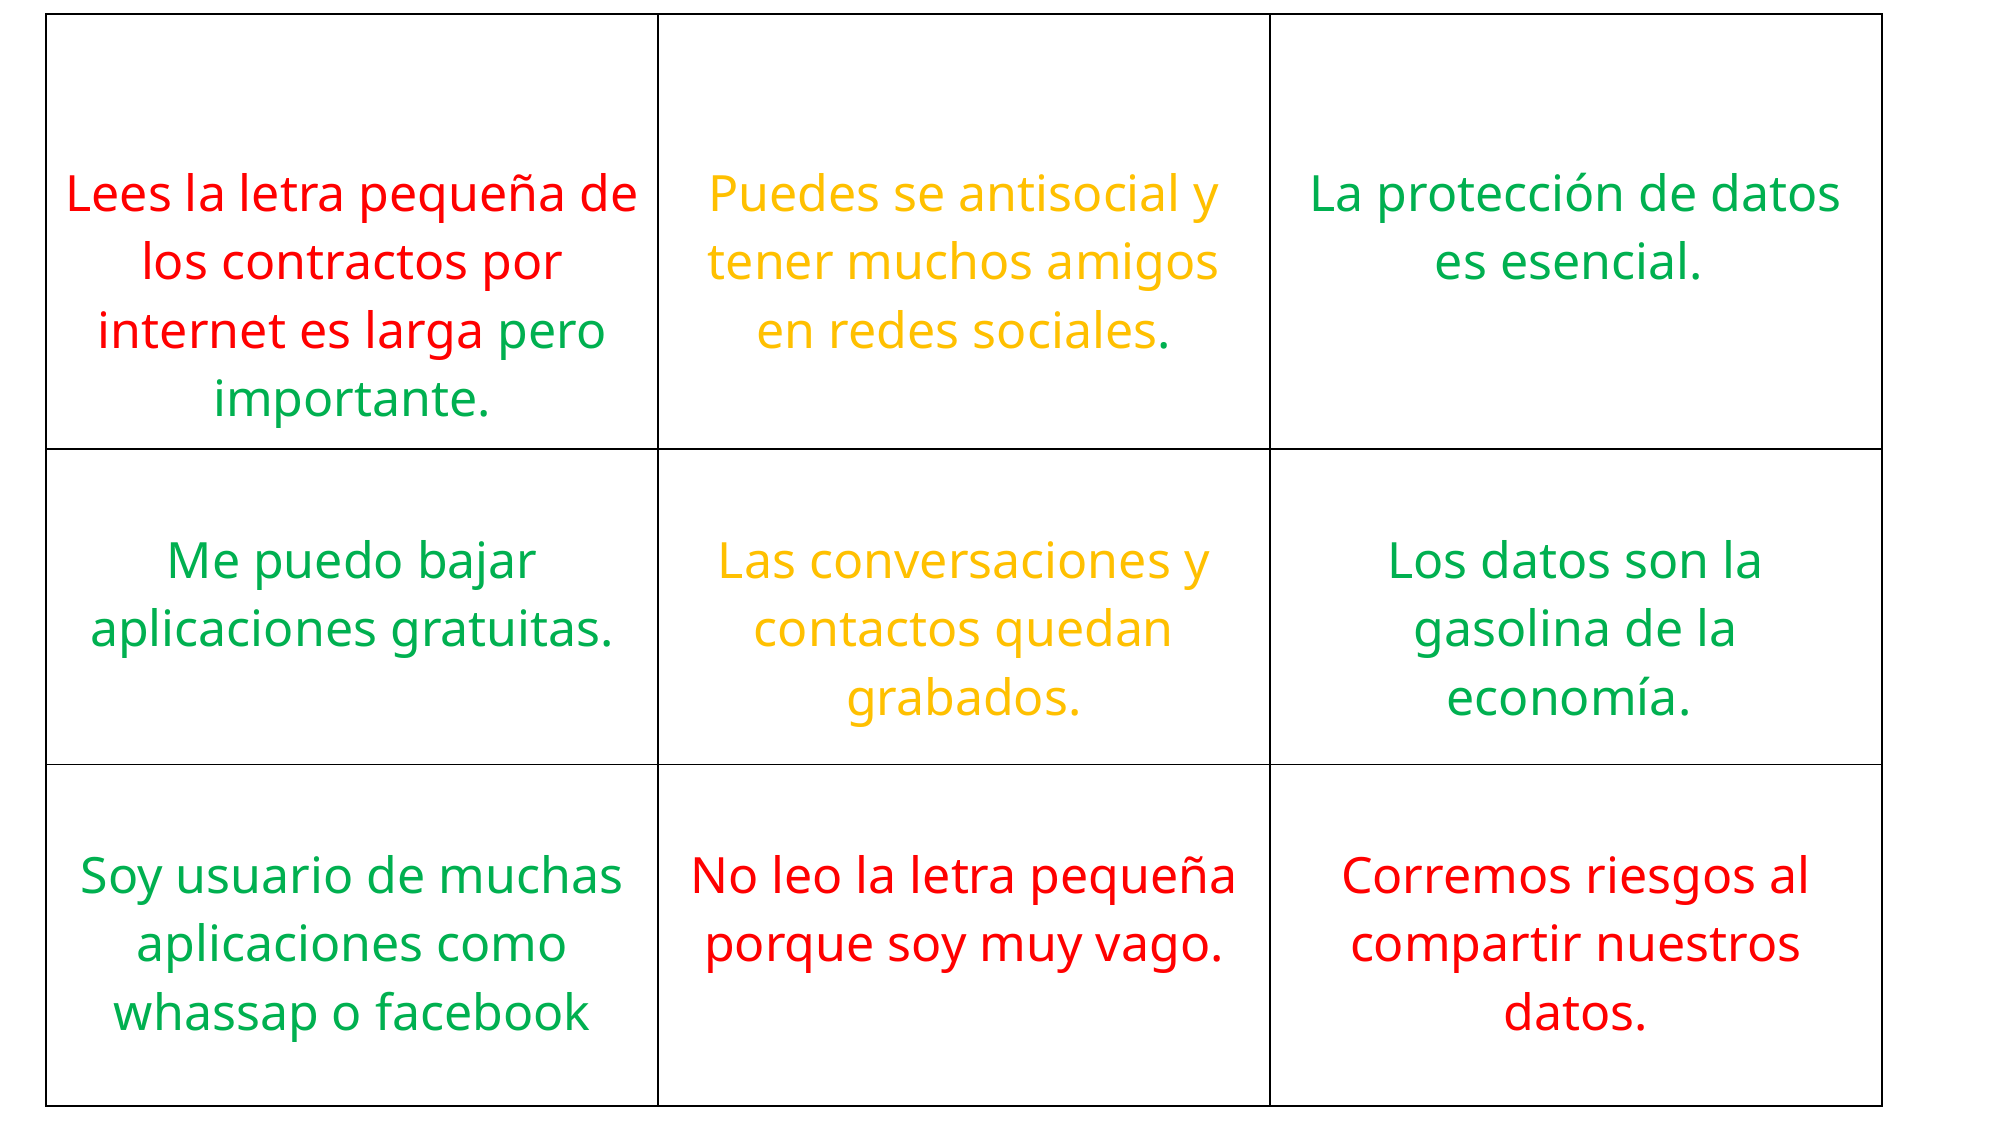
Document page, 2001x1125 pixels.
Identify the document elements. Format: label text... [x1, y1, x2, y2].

table_header Puedes se antisocial y tener muchos amigos en redes sociales. [659, 15, 1269, 448]
table_cell Soy usuario de muchas aplicaciones como whassap o facebook [47, 765, 657, 1105]
text_box [35, 705, 45, 901]
table_cell Los datos son la gasolina de la economía. [1271, 450, 1881, 764]
table_cell Las conversaciones y contactos quedan grabados. [659, 450, 1269, 764]
table_header La protección de datos es esencial. [1271, 15, 1881, 448]
table_cell Me puedo bajar aplicaciones gratuitas. [47, 450, 657, 764]
table_cell Corremos riesgos al compartir nuestros datos. [1271, 765, 1881, 1105]
table_cell No leo la letra pequeña porque soy muy vago. [659, 765, 1269, 1105]
table_header Lees la letra pequeña de los contractos por internet es larga pero importante. [47, 15, 657, 448]
